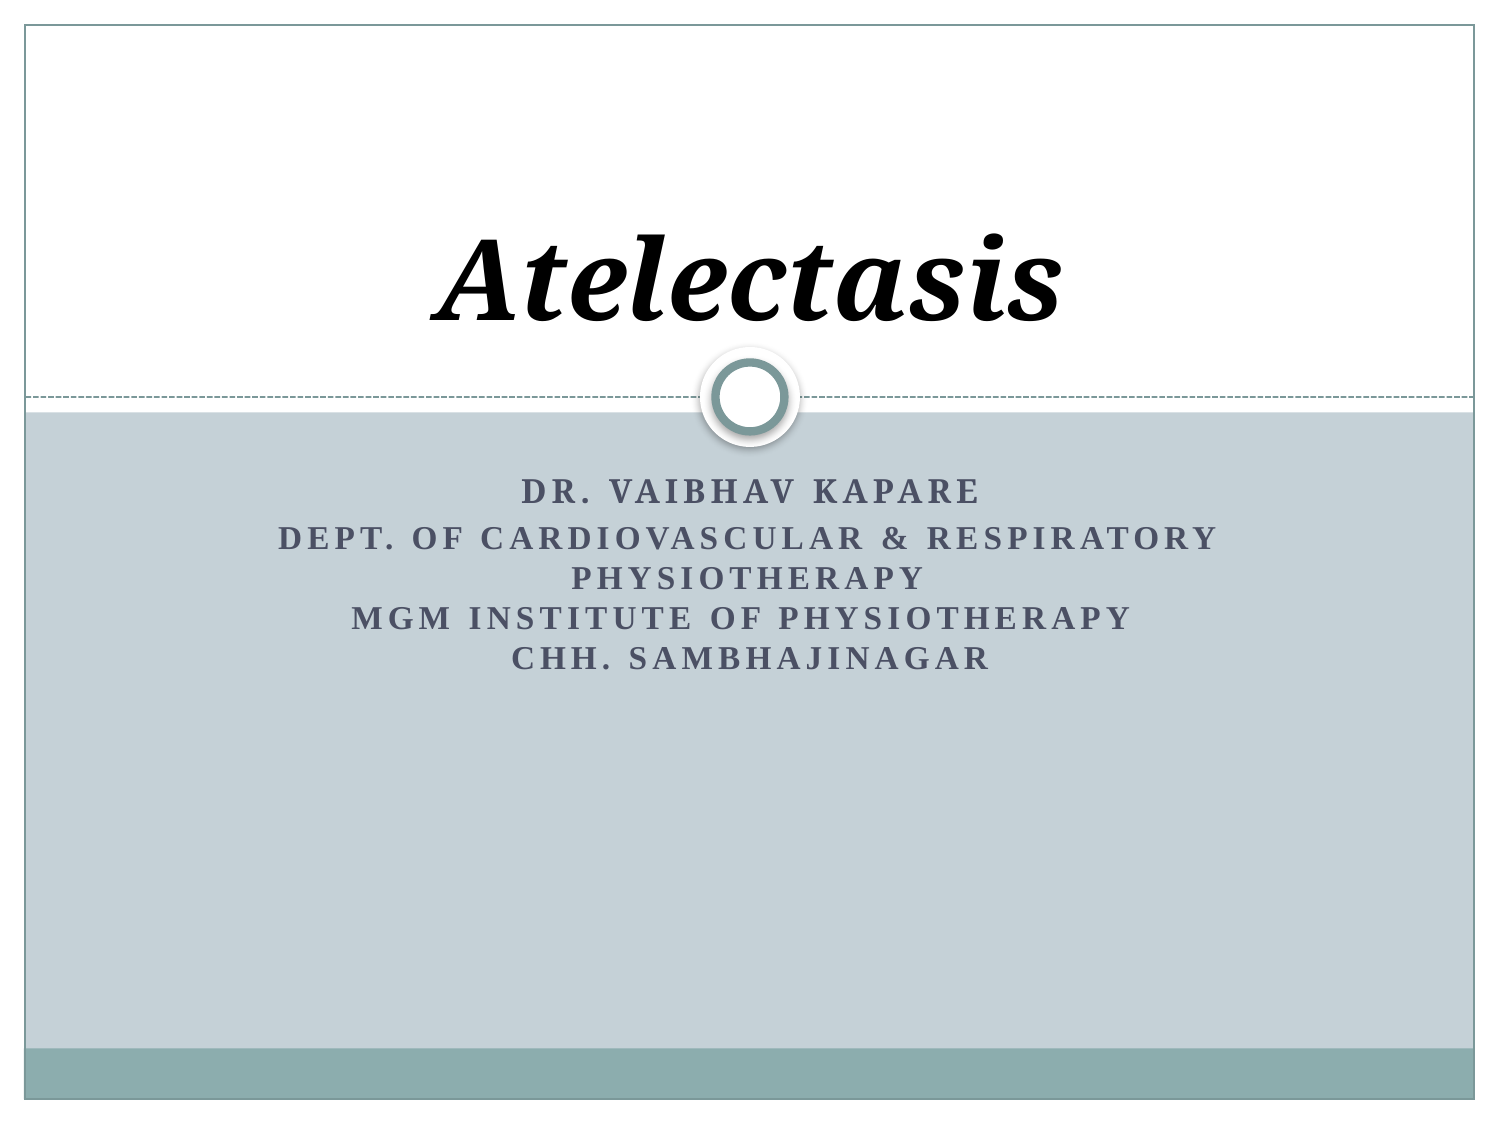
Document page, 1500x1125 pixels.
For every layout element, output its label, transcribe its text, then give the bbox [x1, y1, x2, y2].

subtitle Dr. Vaibhav Kapare Dept. Of Cardiovascular & Respiratory Physiotherapy MGM Institute Of Physiotherapy Chh. Sambhajinagar [225, 462, 1275, 750]
title Atelectasis [112, 62, 1388, 350]
